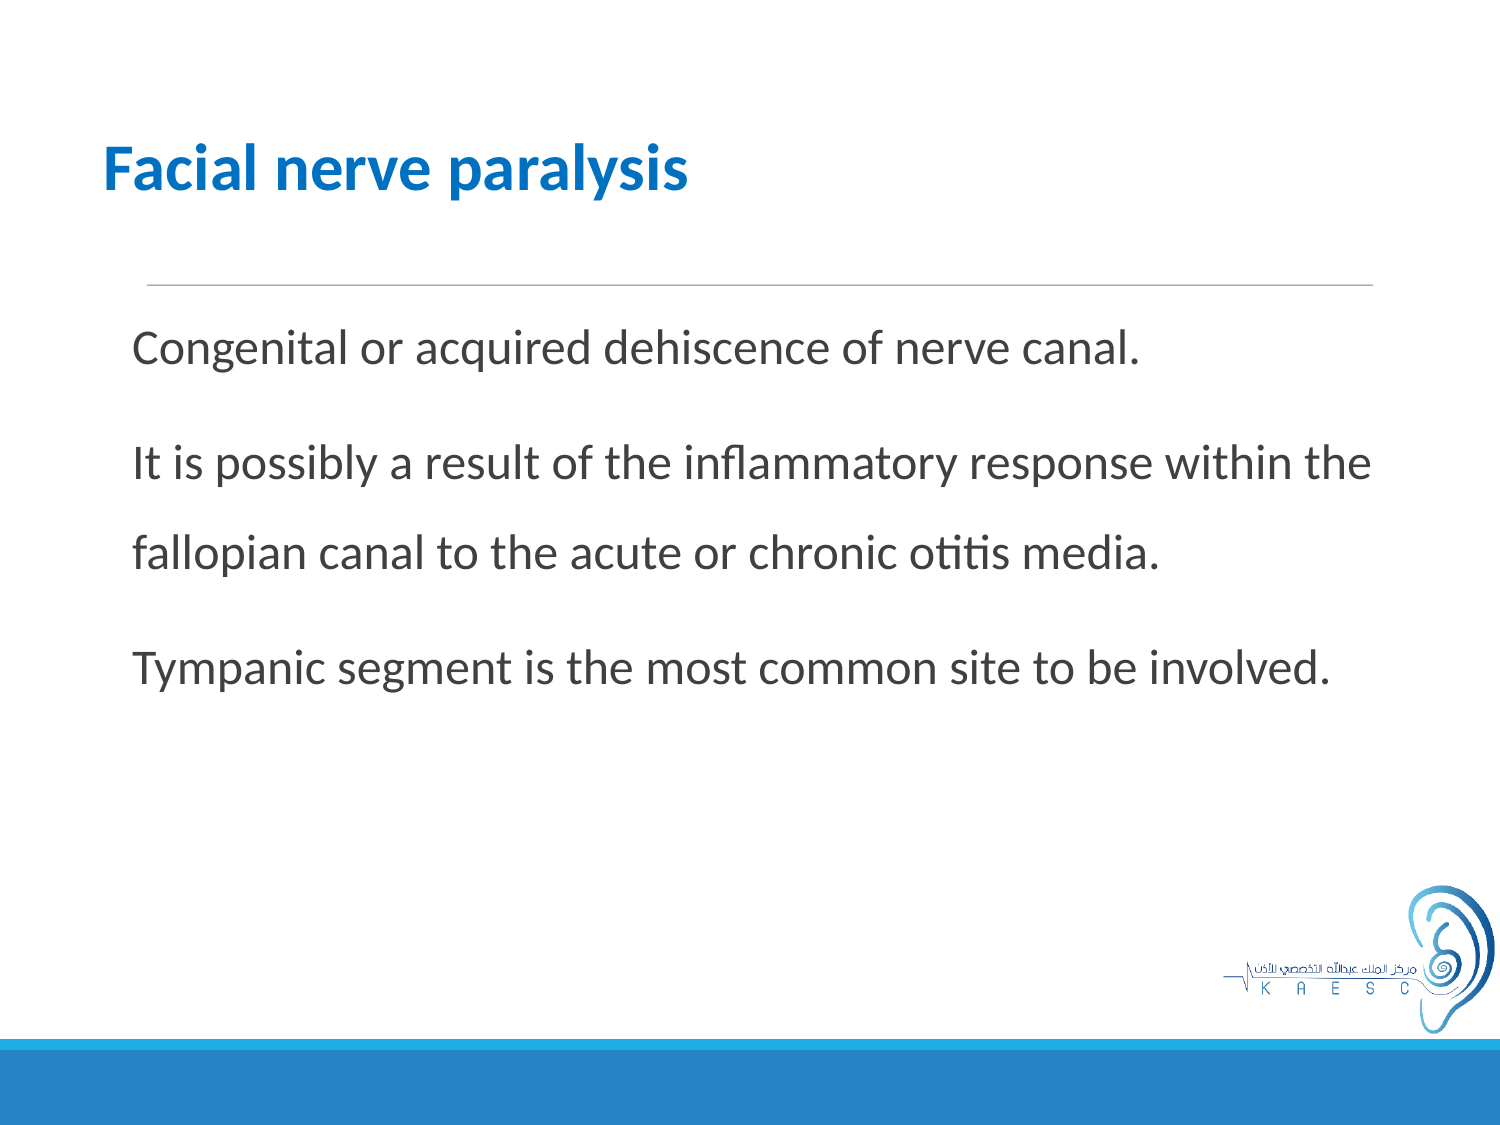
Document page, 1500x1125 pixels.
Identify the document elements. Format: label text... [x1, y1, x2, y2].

picture [1219, 882, 1496, 1037]
list Congenital or acquired dehiscence of nerve canal. It is possibly a result of the inflammatory response within the fallopian canal to the acute or chronic otitis media. Tympanic segment is the most common site to be involved. [116, 283, 1454, 997]
text_box Facial nerve paralysis [11, 70, 797, 258]
